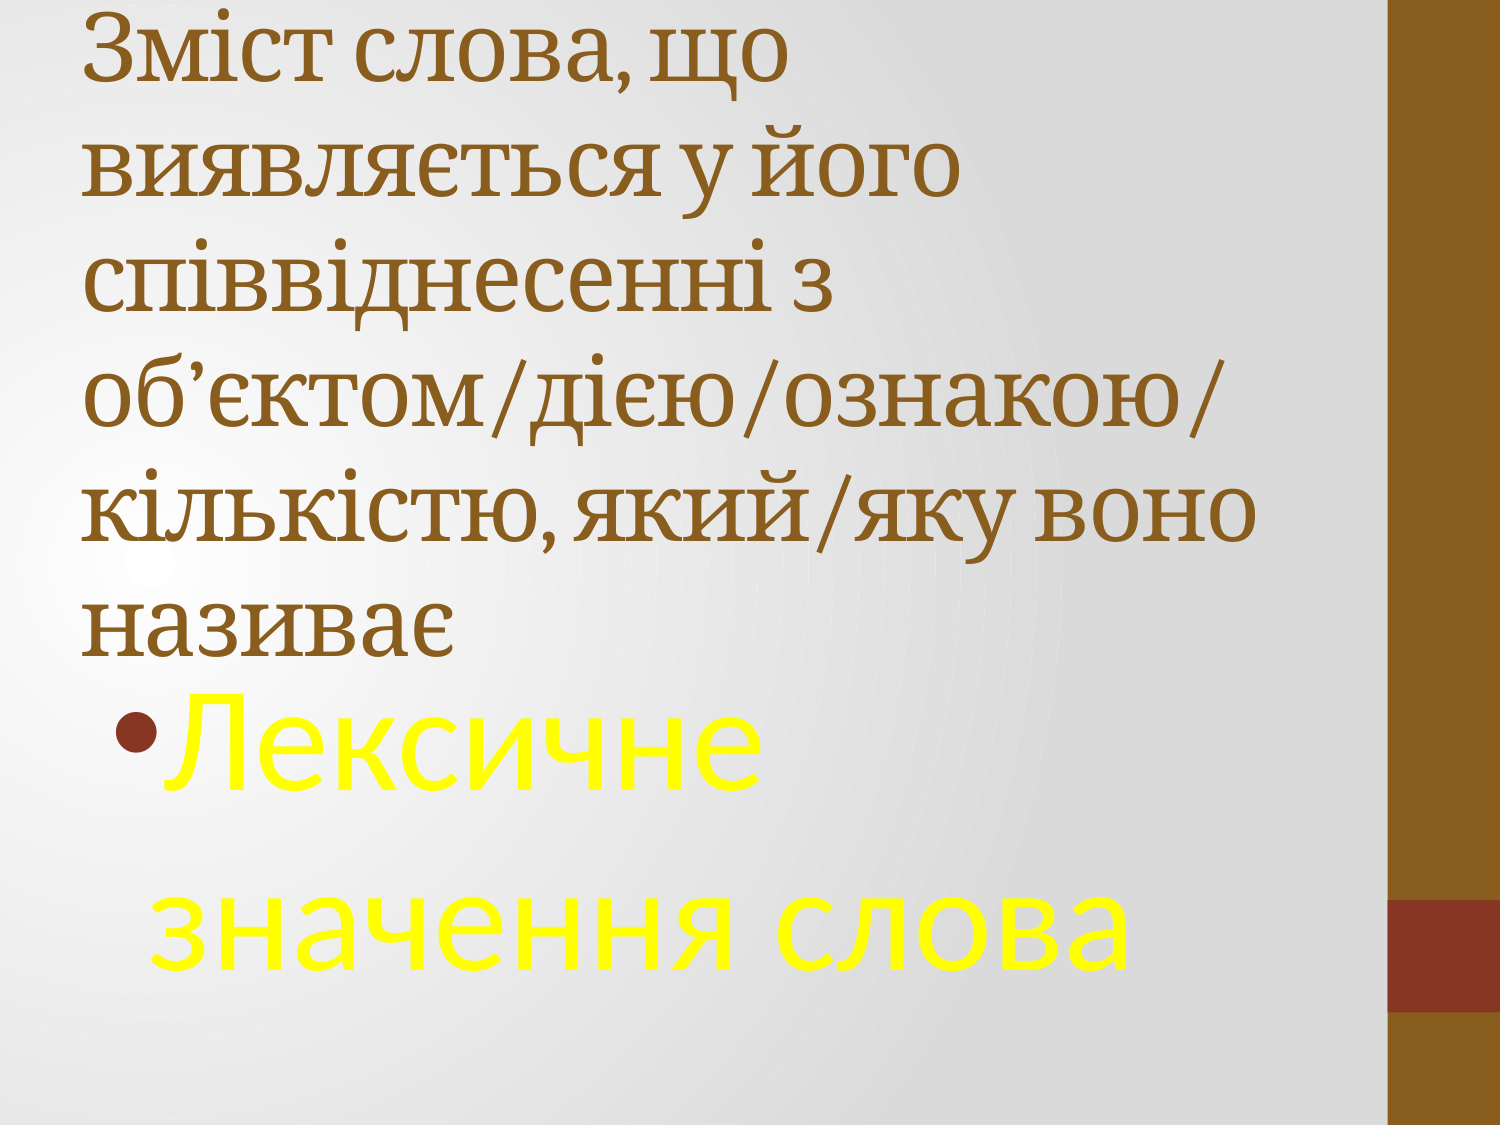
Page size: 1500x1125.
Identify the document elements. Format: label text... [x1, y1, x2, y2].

list Лексичне значення слова [76, 633, 1327, 1125]
title Зміст слова, що виявляється у його співвіднесенні з об’єктом/дією/ознакою/ кількістю, який/яку воно називає [64, 125, 1315, 537]
